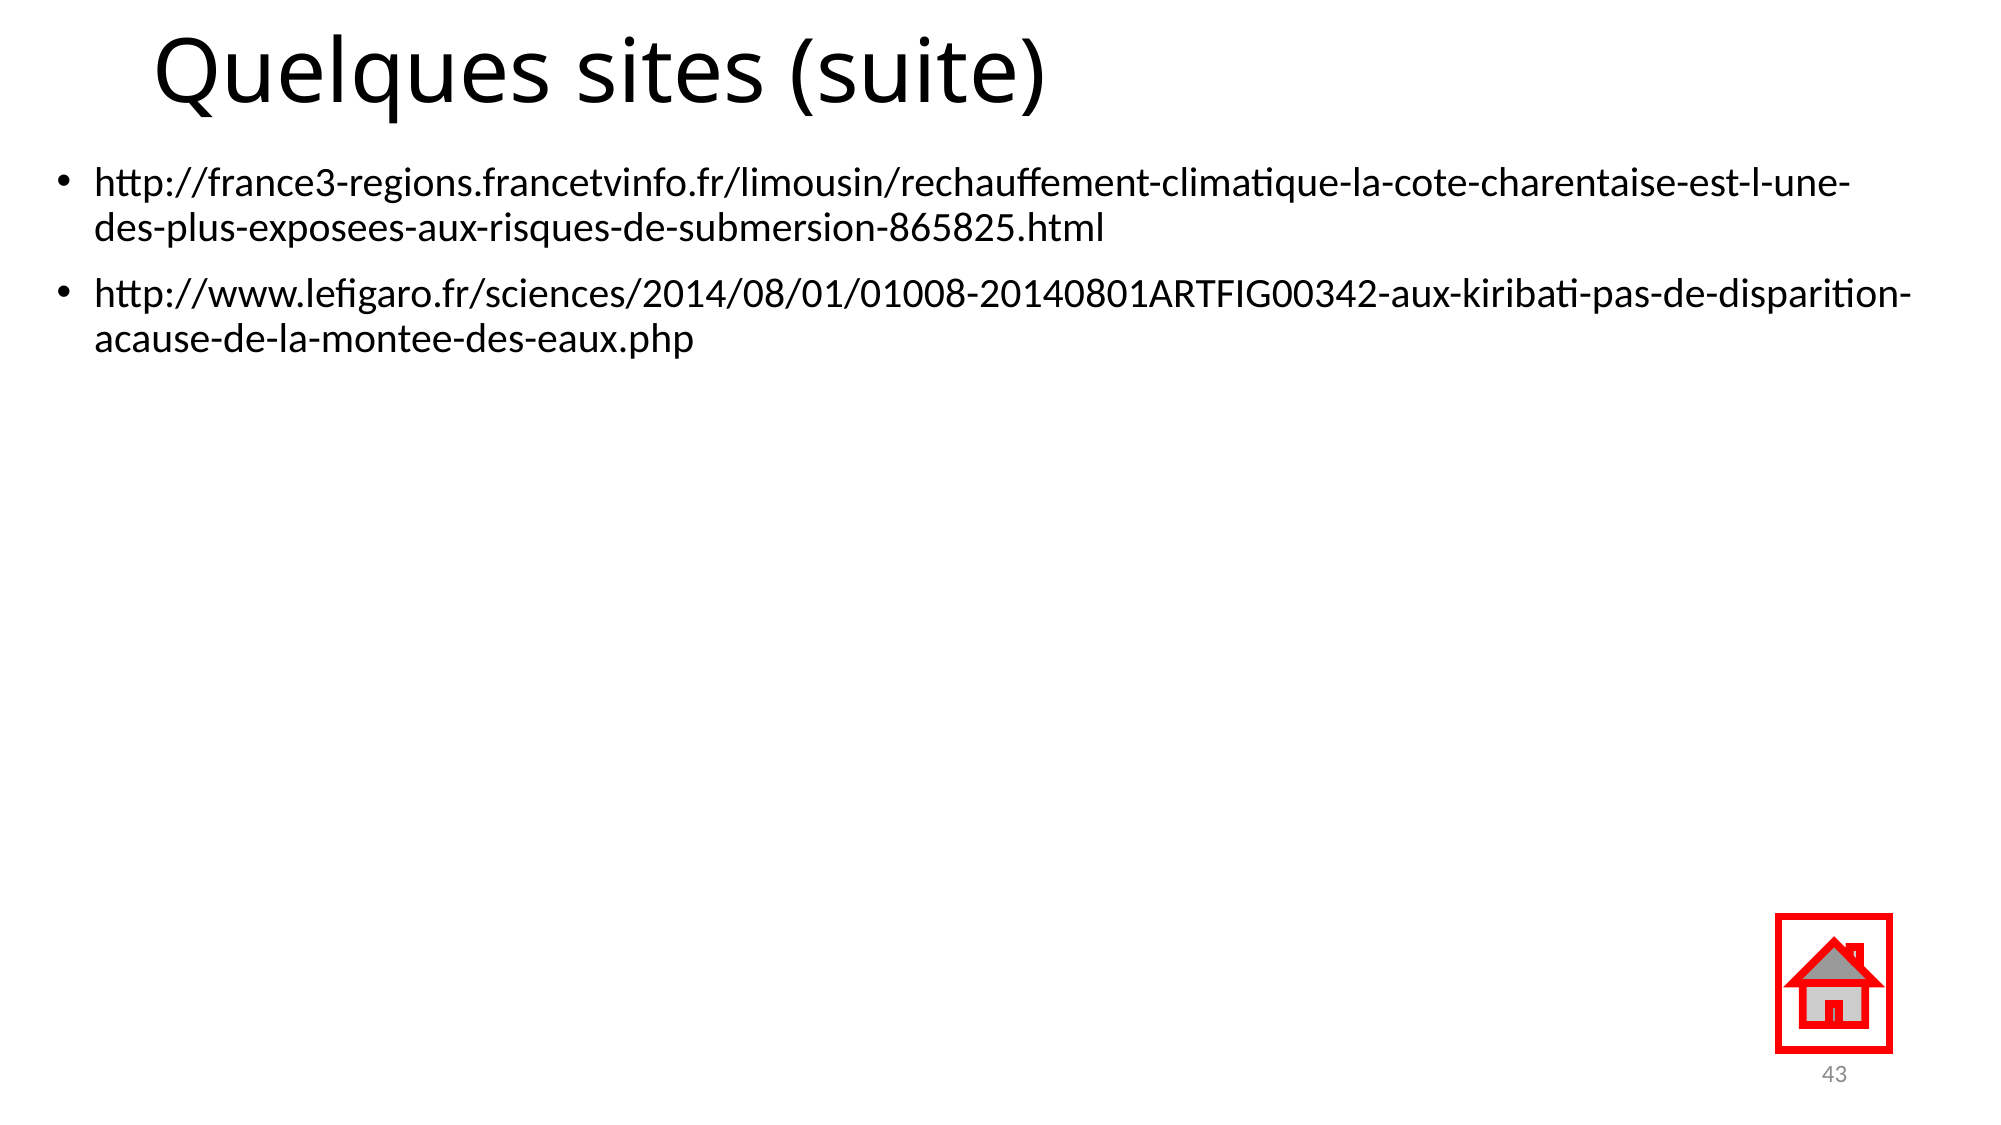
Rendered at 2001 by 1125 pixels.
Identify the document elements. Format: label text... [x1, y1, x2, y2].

slide_number 43 [1412, 1042, 1863, 1103]
title Quelques sites (suite) [137, 18, 1863, 131]
list http://france3-regions.francetvinfo.fr/limousin/rechauffement-climatique-la-cote-charentaise-est-l-une-des-plus-exposees-aux-risques-de-submersion-865825.html http://www.lefigaro.fr/sciences/2014/08/01/01008-20140801ARTFIG00342-aux-kiribati-pas-de-disparition-acause-de-la-montee-des-eaux.php [41, 153, 1938, 867]
text_box [1778, 916, 1891, 1051]
